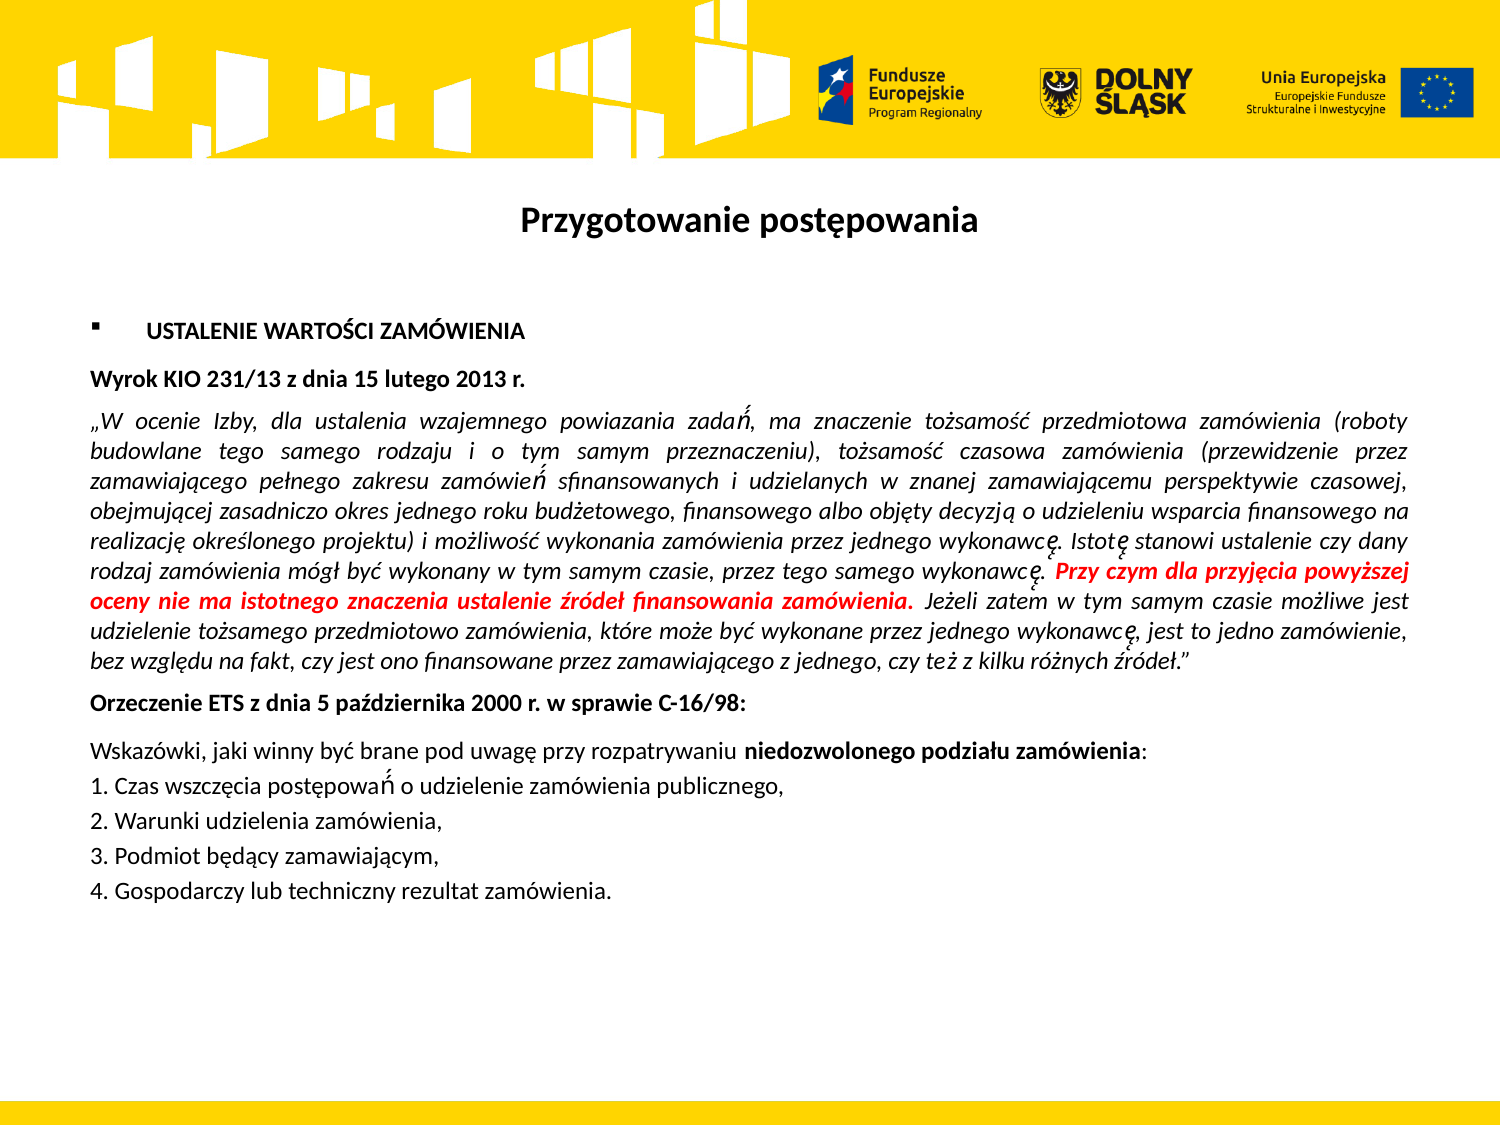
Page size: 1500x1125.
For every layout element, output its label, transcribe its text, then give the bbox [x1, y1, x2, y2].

list USTALENIE WARTOŚCI ZAMÓWIENIA Wyrok KIO 231/13 z dnia 15 lutego 2013 r. „W ocenie Izby, dla ustalenia wzajemnego powiazania zadań́, ma znaczenie tożsamość przedmiotowa zamówienia (roboty budowlane tego samego rodzaju i o tym samym przeznaczeniu), tożsamość czasowa zamówienia (przewidzenie przez zamawiającego pełnego zakresu zamówień́ sfinansowanych i udzielanych w znanej zamawiającemu perspektywie czasowej, obejmującej zasadniczo okres jednego roku budżetowego, finansowego albo objęty decyzją o udzieleniu wsparcia finansowego na realizację określonego projektu) i możliwość wykonania zamówienia przez jednego wykonawcę̨. Istotę̨ stanowi ustalenie czy dany rodzaj zamówienia mógł być wykonany w tym samym czasie, przez tego samego wykonawcę̨. Przy czym dla przyjęcia powyższej oceny nie ma istotnego znaczenia ustalenie źródeł finansowania zamówienia. Jeżeli zatem w tym samym czasie możliwe jest udzielenie tożsamego przedmiotowo zamówienia, które może być wykonane przez jednego wykonawcę̨, jest to jedno zamówienie, bez względu na fakt, czy jest ono finansowane przez zamawiającego z jednego, czy też z kilku różnych źródeł.” Orzeczenie ETS z dnia 5 października 2000 r. w sprawie C-16/98: Wskazówki, jaki winny być brane pod uwagę przy rozpatrywaniu niedozwolonego podziału zamówienia: 1. Czas wszczęcia postępowań́ o udzielenie zamówienia publicznego, 2. Warunki udzielenia zamówienia, 3. Podmiot będący zamawiającym, 4. Gospodarczy lub techniczny rezultat zamówienia. [75, 262, 1425, 1005]
picture [0, 0, 1500, 1125]
title Przygotowanie postępowania [75, 172, 1425, 262]
